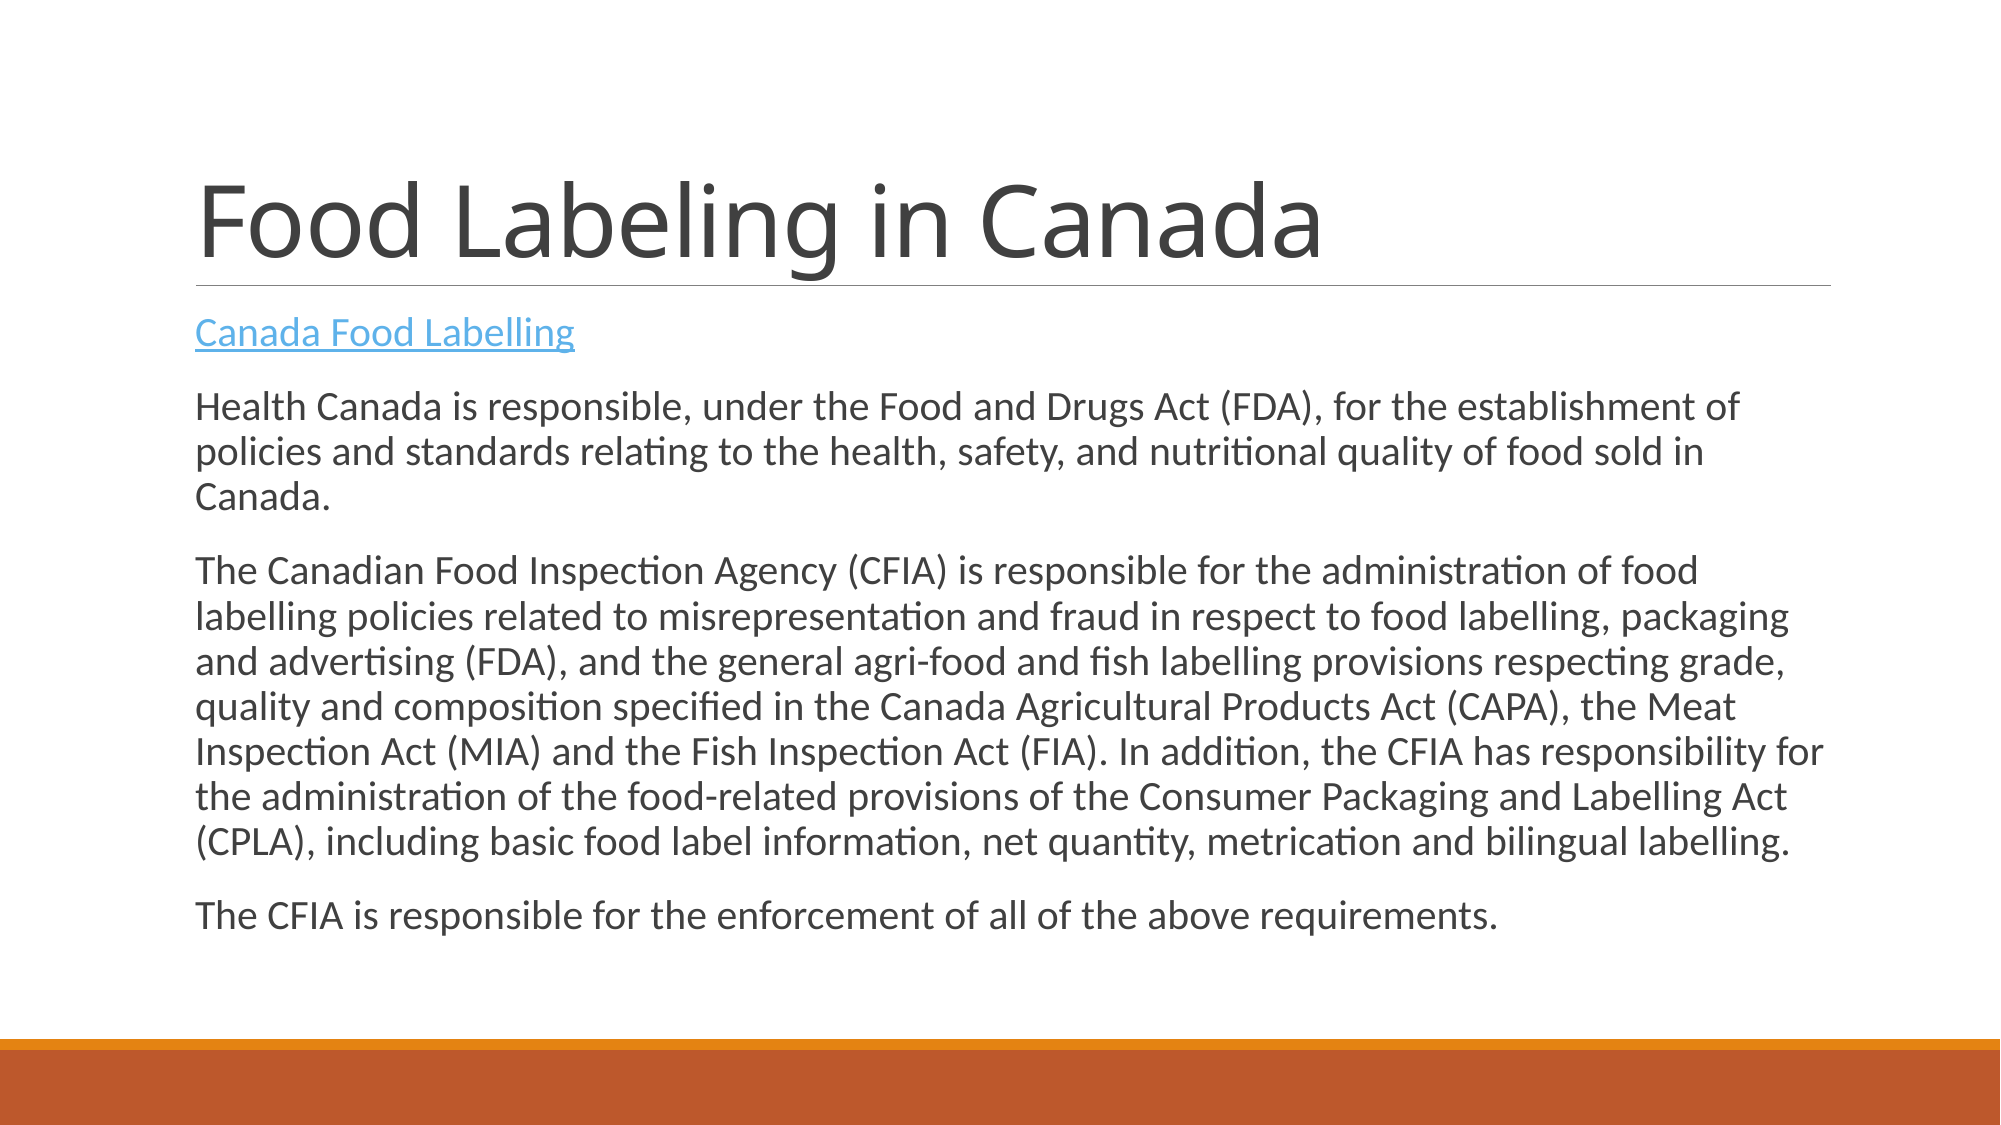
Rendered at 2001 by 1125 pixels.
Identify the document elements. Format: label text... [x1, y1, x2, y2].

title Food Labeling in Canada [180, 47, 1830, 285]
list Canada Food Labelling Health Canada is responsible, under the Food and Drugs Act (FDA), for the establishment of policies and standards relating to the health, safety, and nutritional quality of food sold in Canada. The Canadian Food Inspection Agency (CFIA) is responsible for the administration of food labelling policies related to misrepresentation and fraud in respect to food labelling, packaging and advertising (FDA), and the general agri-food and fish labelling provisions respecting grade, quality and composition specified in the Canada Agricultural Products Act (CAPA), the Meat Inspection Act (MIA) and the Fish Inspection Act (FIA). In addition, the CFIA has responsibility for the administration of the food-related provisions of the Consumer Packaging and Labelling Act (CPLA), including basic food label information, net quantity, metrication and bilingual labelling. The CFIA is responsible for the enforcement of all of the above requirements. [180, 302, 1830, 963]
